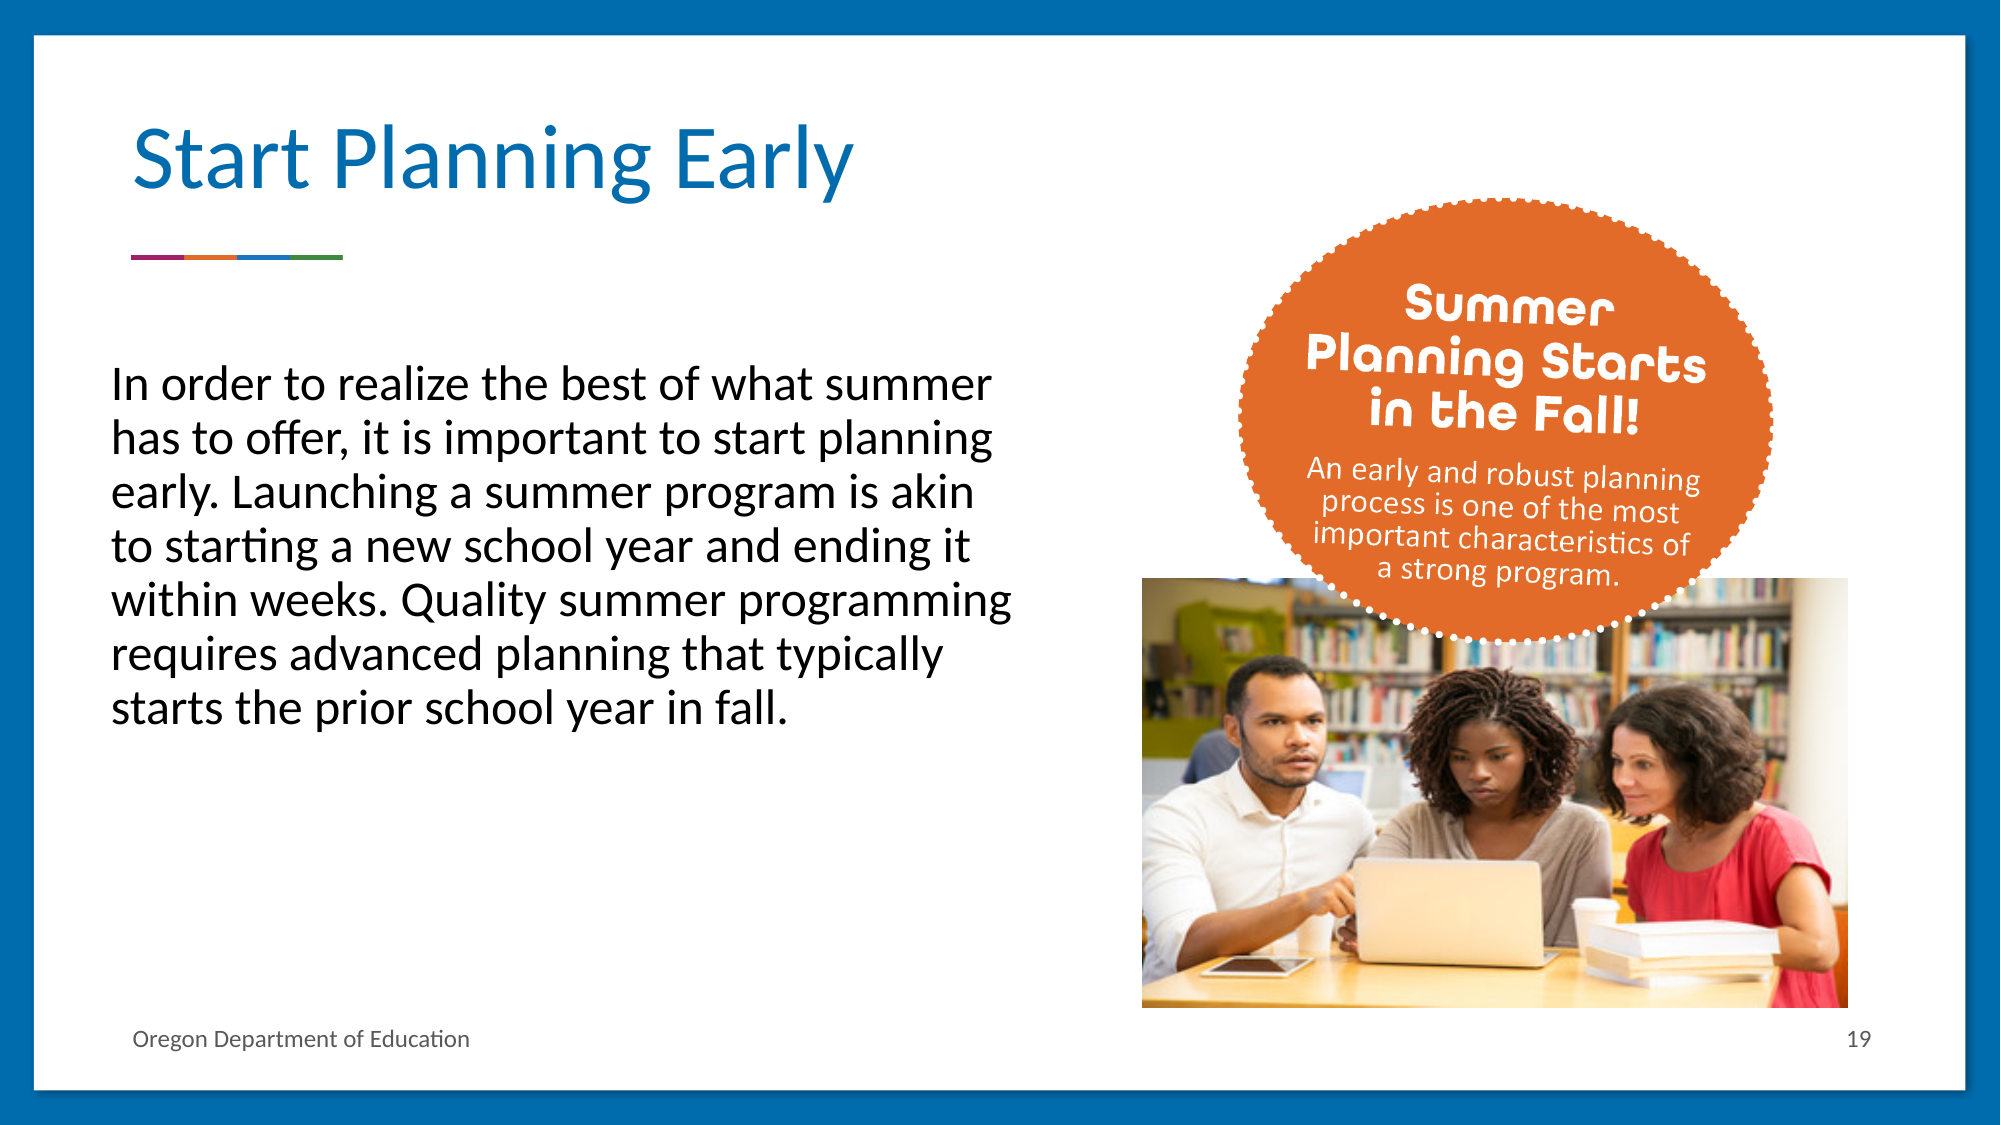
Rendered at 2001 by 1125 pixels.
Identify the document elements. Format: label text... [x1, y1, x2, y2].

slide_number 19 [1412, 1007, 1887, 1068]
title Start Planning Early [117, 75, 1887, 244]
list In order to realize the best of what summer has to offer, it is important to start planning early. Launching a summer program is akin to starting a new school year and ending it within weeks. Quality summer programming requires advanced planning that typically starts the prior school year in fall. [77, 350, 1030, 1046]
picture [131, 255, 343, 260]
picture [1141, 185, 1848, 1008]
